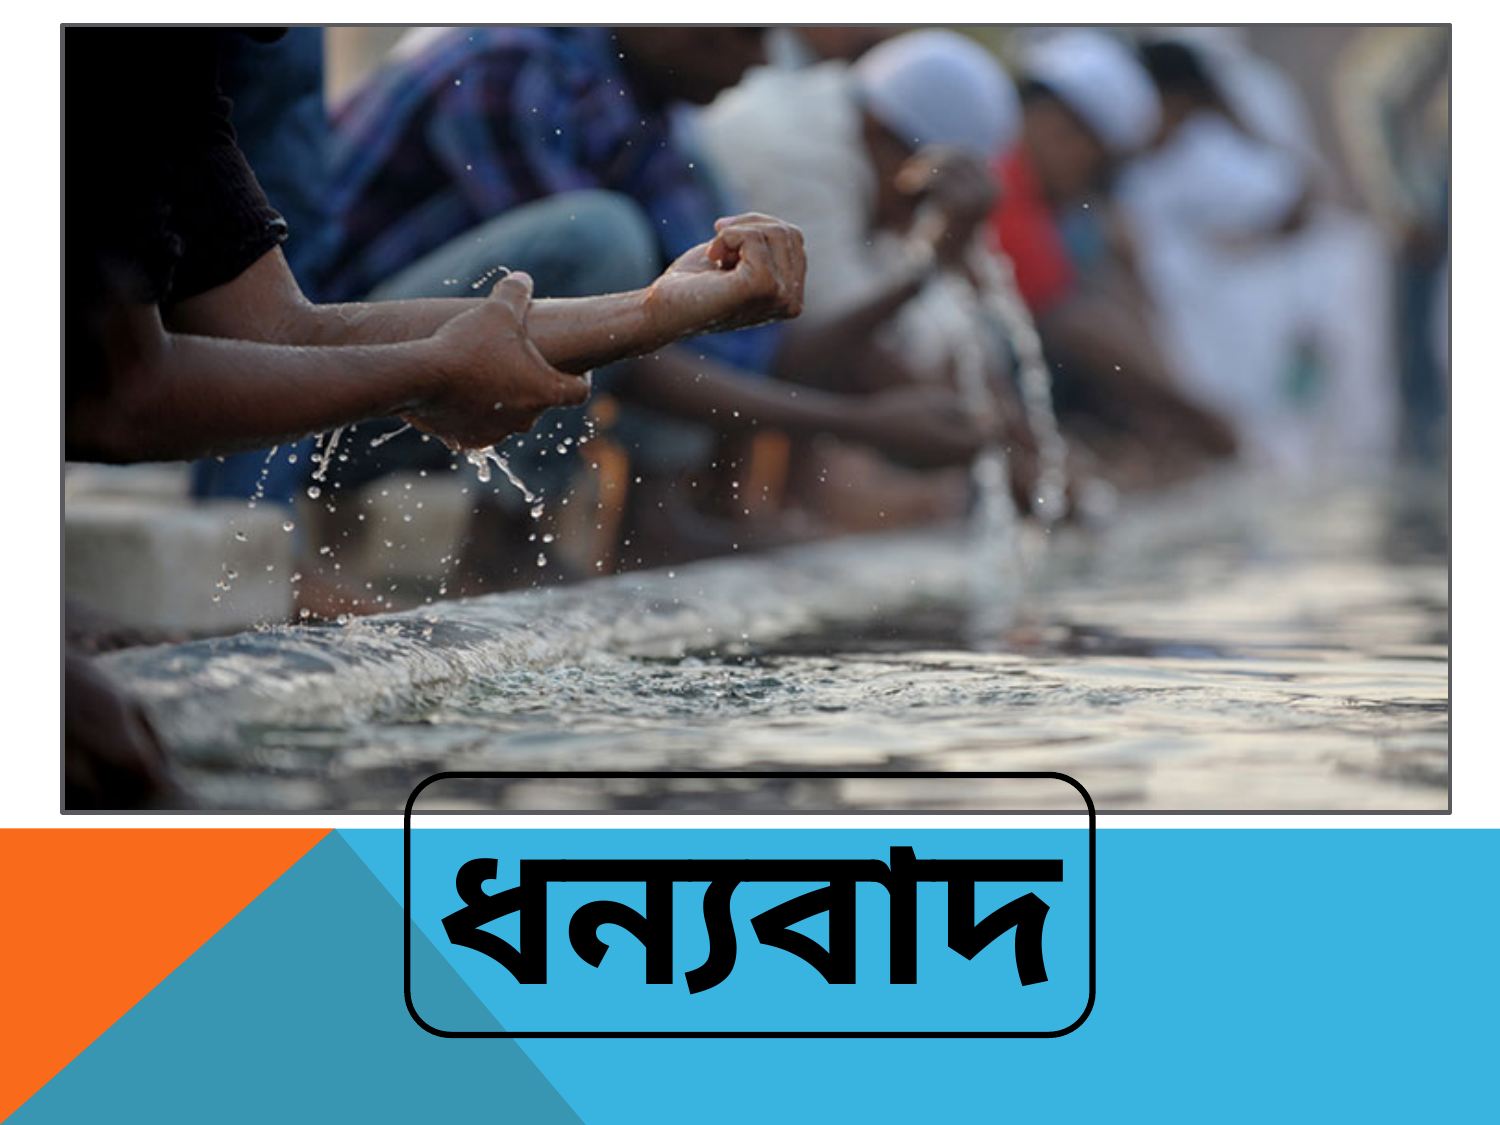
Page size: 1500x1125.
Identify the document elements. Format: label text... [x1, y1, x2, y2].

text_box ধন্যবাদ [405, 772, 1095, 1037]
text_box [60, 23, 1452, 815]
